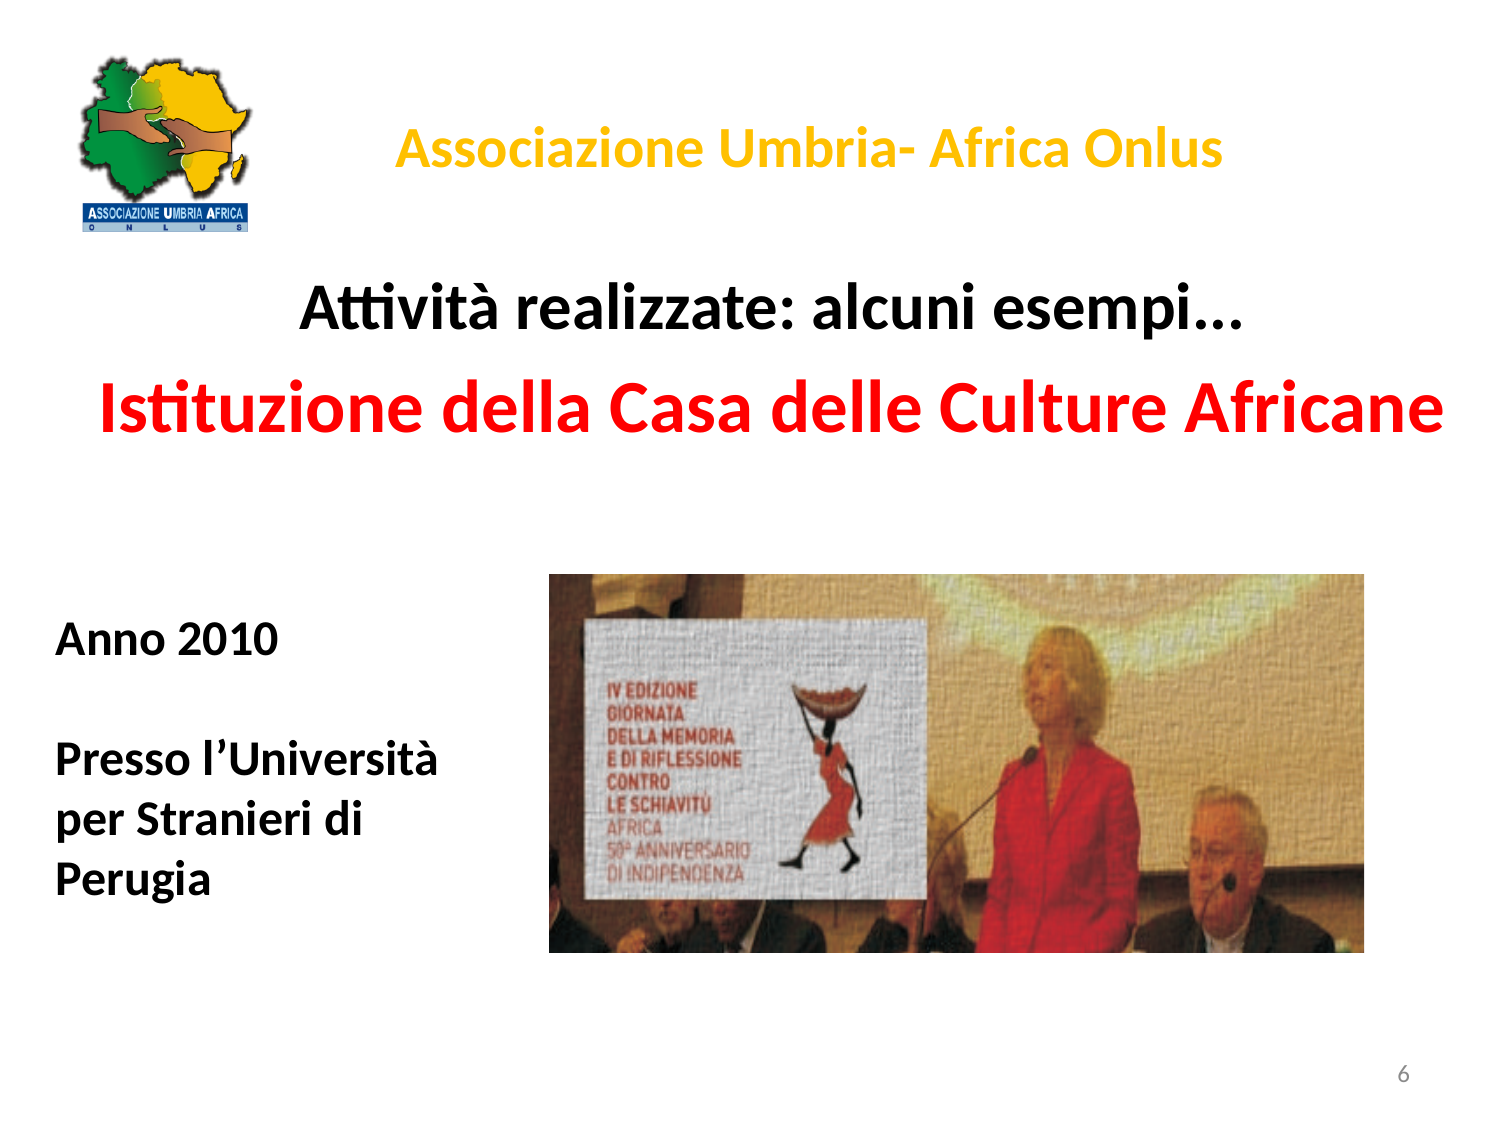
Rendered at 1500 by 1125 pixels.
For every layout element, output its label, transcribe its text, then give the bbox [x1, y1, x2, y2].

list Attività realizzate: alcuni esempi... Istituzione della Casa delle Culture Africane [74, 255, 1471, 552]
title Associazione Umbria- Africa Onlus [74, 44, 1426, 244]
text_box Anno 2010 Presso l’Università per Stranieri di Perugia [41, 597, 455, 913]
picture [76, 54, 255, 232]
slide_number 6 [1074, 1042, 1425, 1103]
picture [548, 573, 1365, 953]
